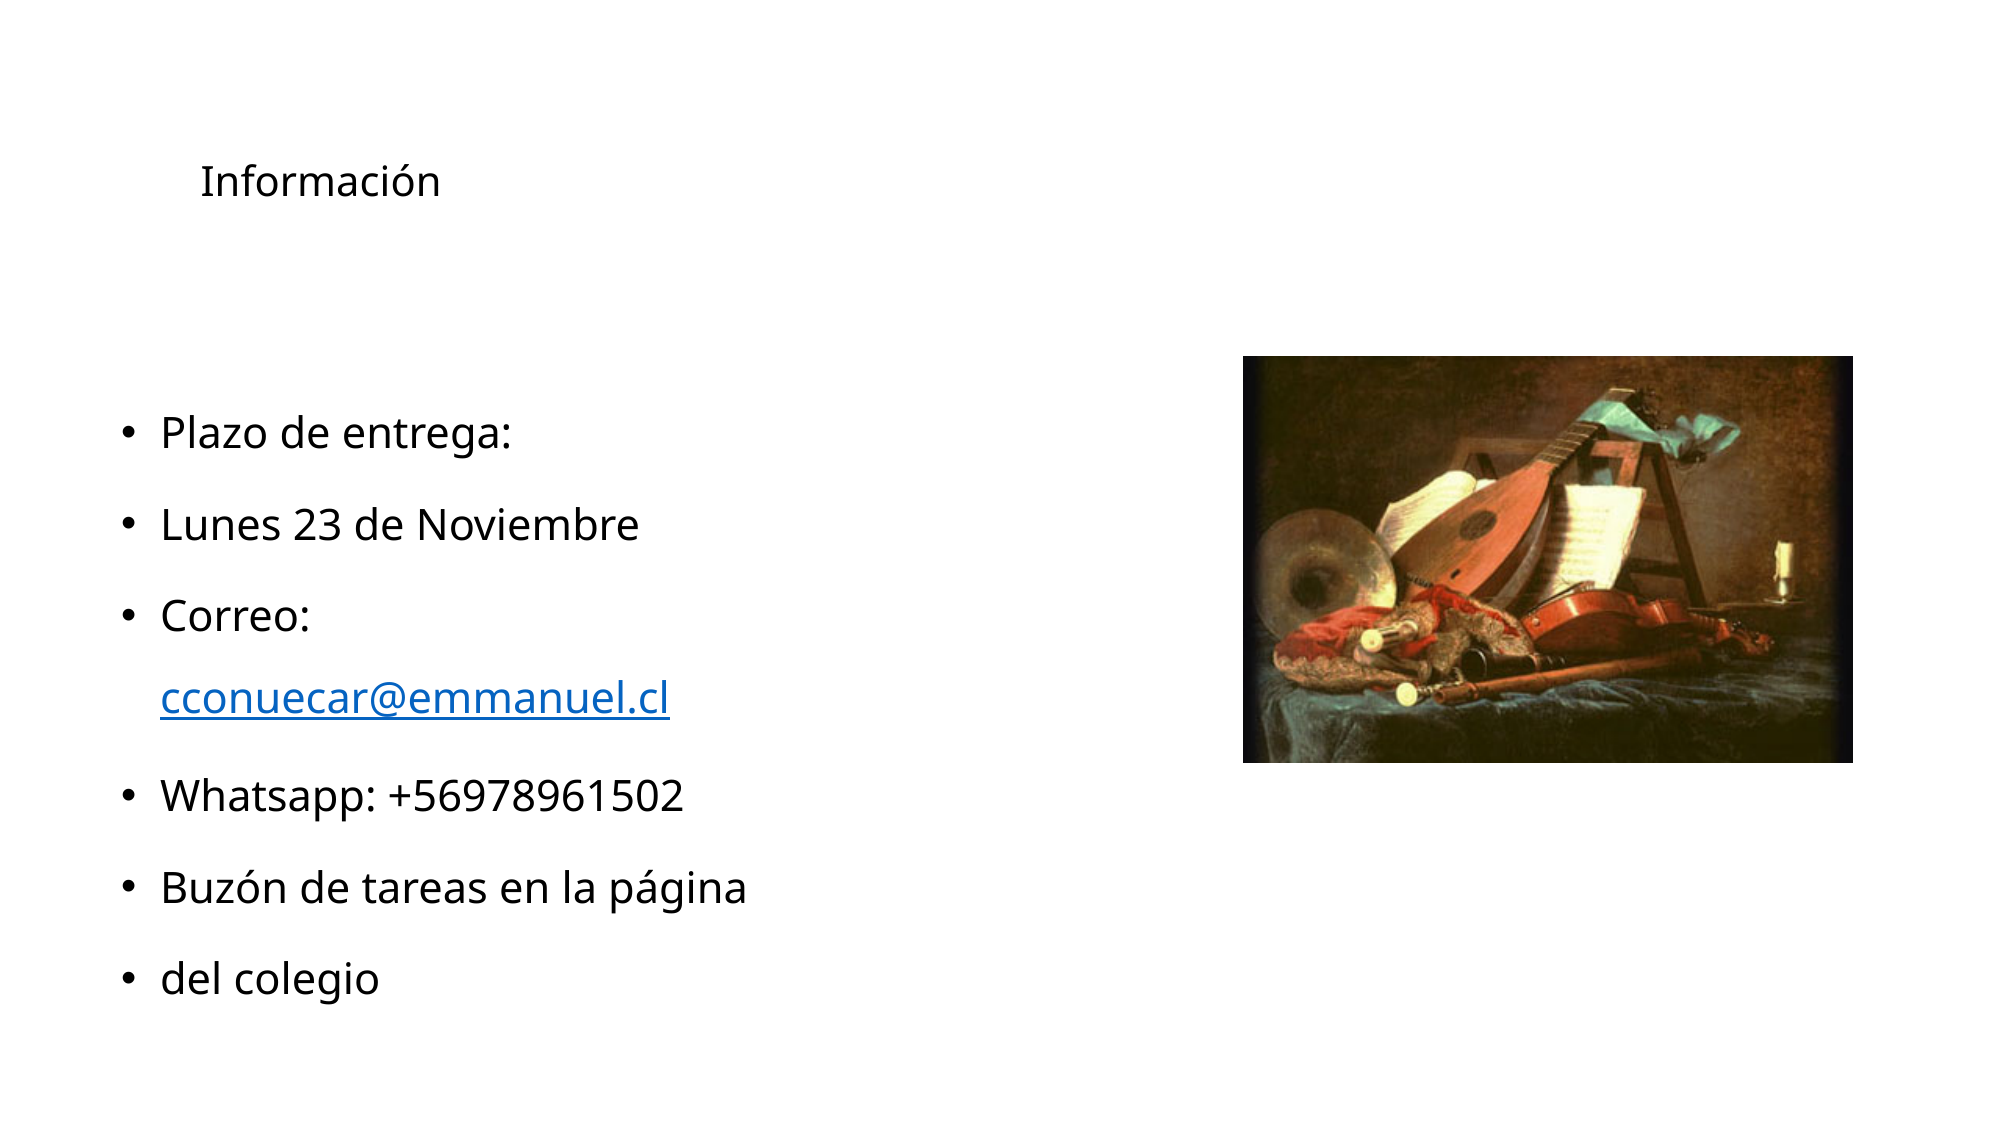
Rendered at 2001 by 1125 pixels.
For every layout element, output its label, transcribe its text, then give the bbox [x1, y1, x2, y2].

list Plazo de entrega: Lunes 23 de Noviembre Correo: cconuecar@emmanuel.cl Whatsapp: +56978961502 Buzón de tareas en la página del colegio [106, 371, 780, 1030]
text_box Información [185, 146, 516, 212]
picture [1243, 356, 1854, 763]
